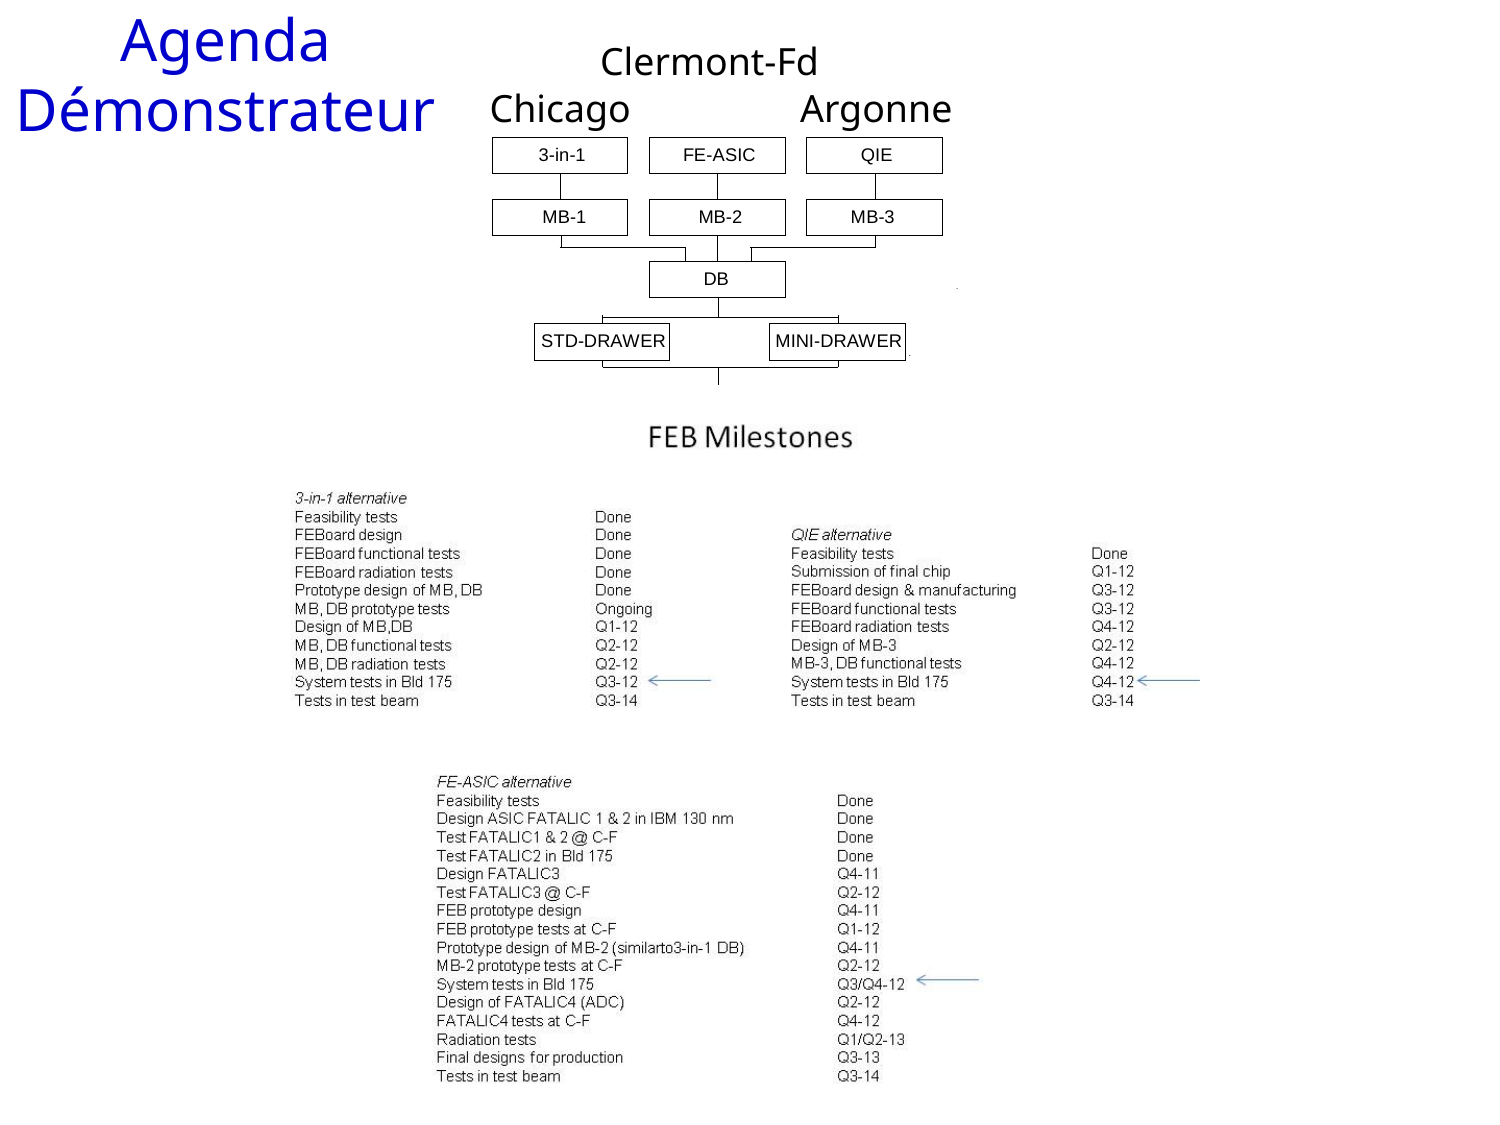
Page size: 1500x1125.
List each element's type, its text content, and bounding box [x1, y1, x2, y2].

text_box Argonne [785, 78, 968, 138]
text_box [491, 136, 963, 386]
text_box Agenda Démonstrateur [1, 0, 451, 151]
text_box Clermont-Fd [585, 30, 835, 91]
text_box Chicago [474, 78, 646, 138]
picture [249, 390, 1251, 1125]
